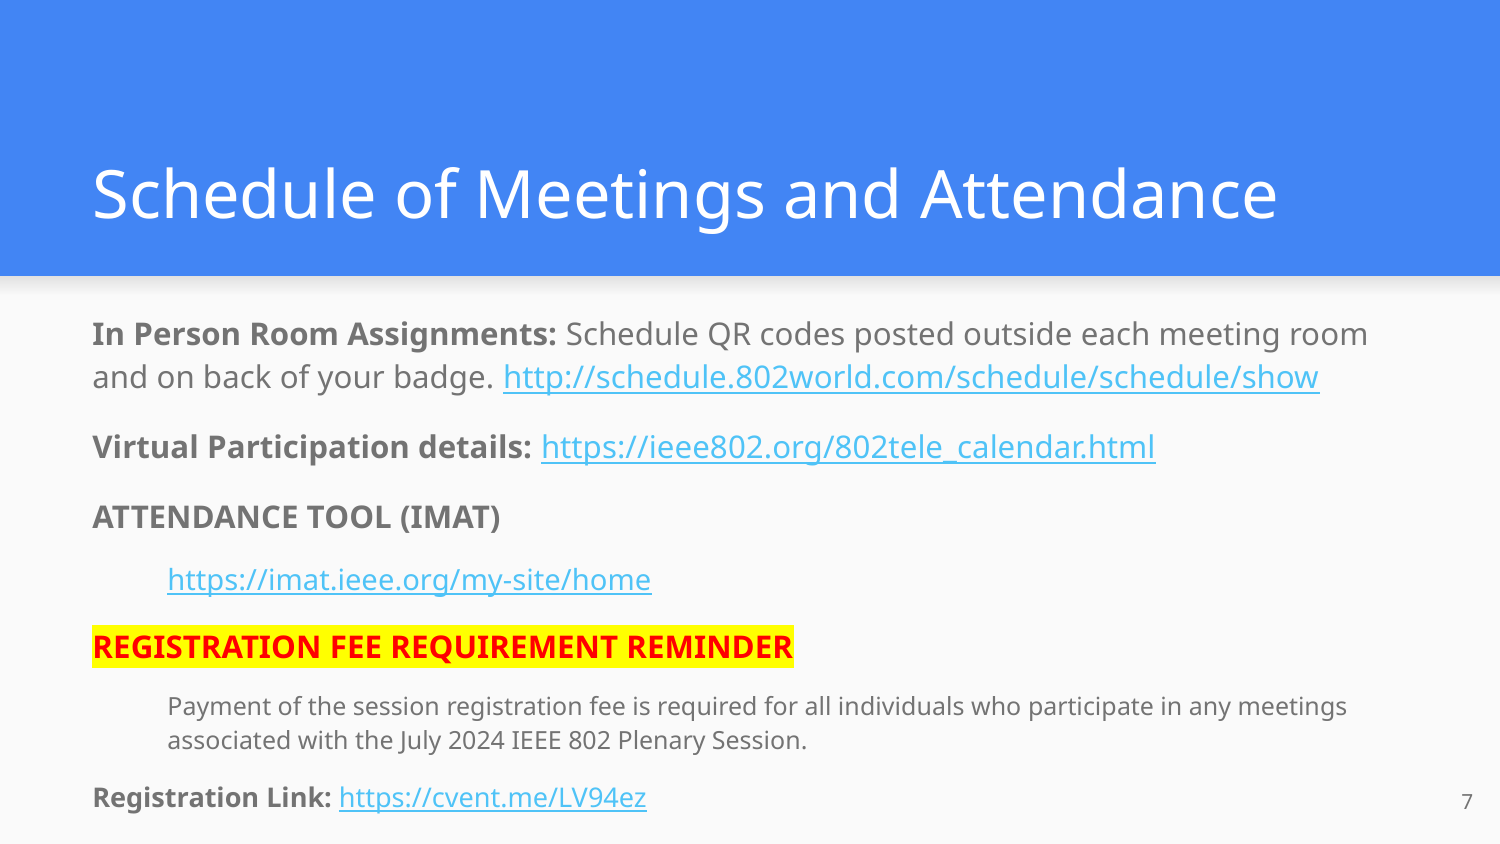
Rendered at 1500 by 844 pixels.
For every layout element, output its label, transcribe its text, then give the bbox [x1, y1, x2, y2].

slide_number 7 [1398, 770, 1489, 835]
list In Person Room Assignments: Schedule QR codes posted outside each meeting room and on back of your badge. http://schedule.802world.com/schedule/schedule/show Virtual Participation details: https://ieee802.org/802tele_calendar.html ATTENDANCE TOOL (IMAT) https://imat.ieee.org/my-site/home REGISTRATION FEE REQUIREMENT REMINDER Payment of the session registration fee is required for all individuals who participate in any meetings associated with the July 2024 IEEE 802 Plenary Session. Registration Link: https://cvent.me/LV94ez [77, 293, 1404, 824]
title Schedule of Meetings and Attendance [77, 121, 1427, 248]
